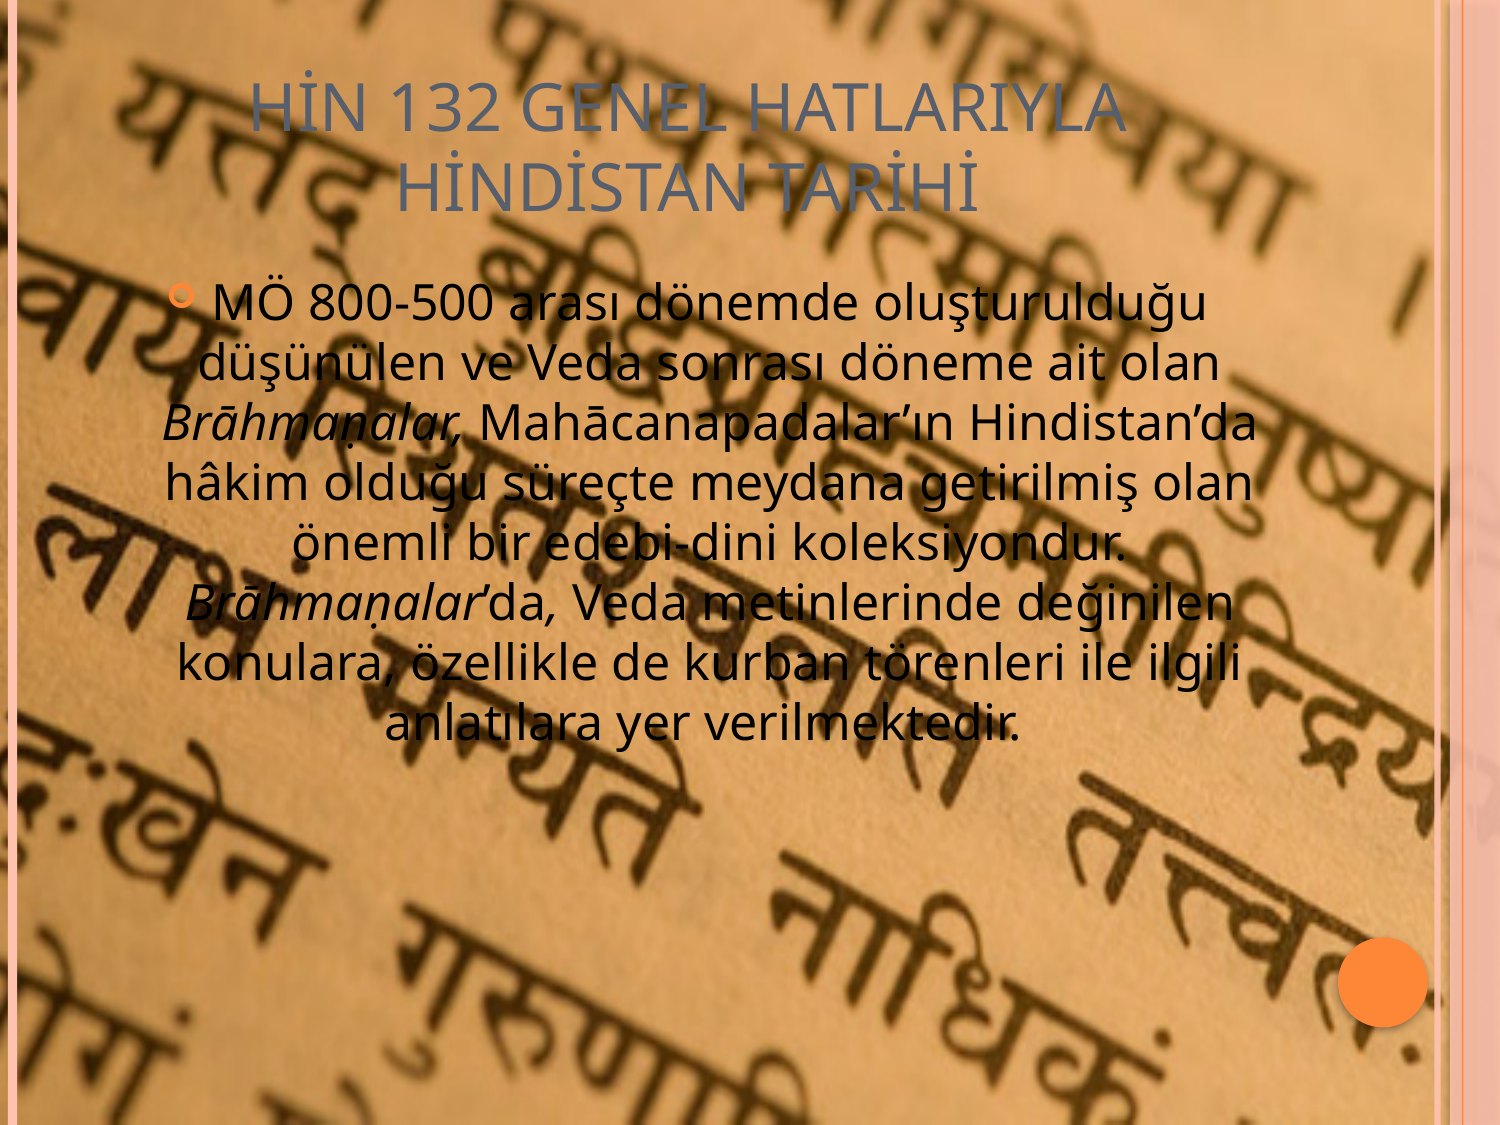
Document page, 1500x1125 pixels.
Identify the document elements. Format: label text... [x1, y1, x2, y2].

picture [1441, 0, 1449, 1125]
list MÖ 800-500 arası dönemde oluşturulduğu düşünülen ve Veda sonrası döneme ait olan Brāhmaṇalar, Mahācanapadalar’ın Hindistan’da hâkim olduğu süreçte meydana getirilmiş olan önemli bir edebi-dini koleksiyondur. Brāhmaṇalar’da, Veda metinlerinde değinilen konulara, özellikle de kurban törenleri ile ilgili anlatılara yer verilmektedir. [75, 262, 1300, 1062]
title HİN 132 GENEL HATLARIYLA HİNDİSTAN TARİHİ [75, 45, 1300, 233]
picture [0, 0, 7, 1125]
picture [18, 0, 1434, 1125]
